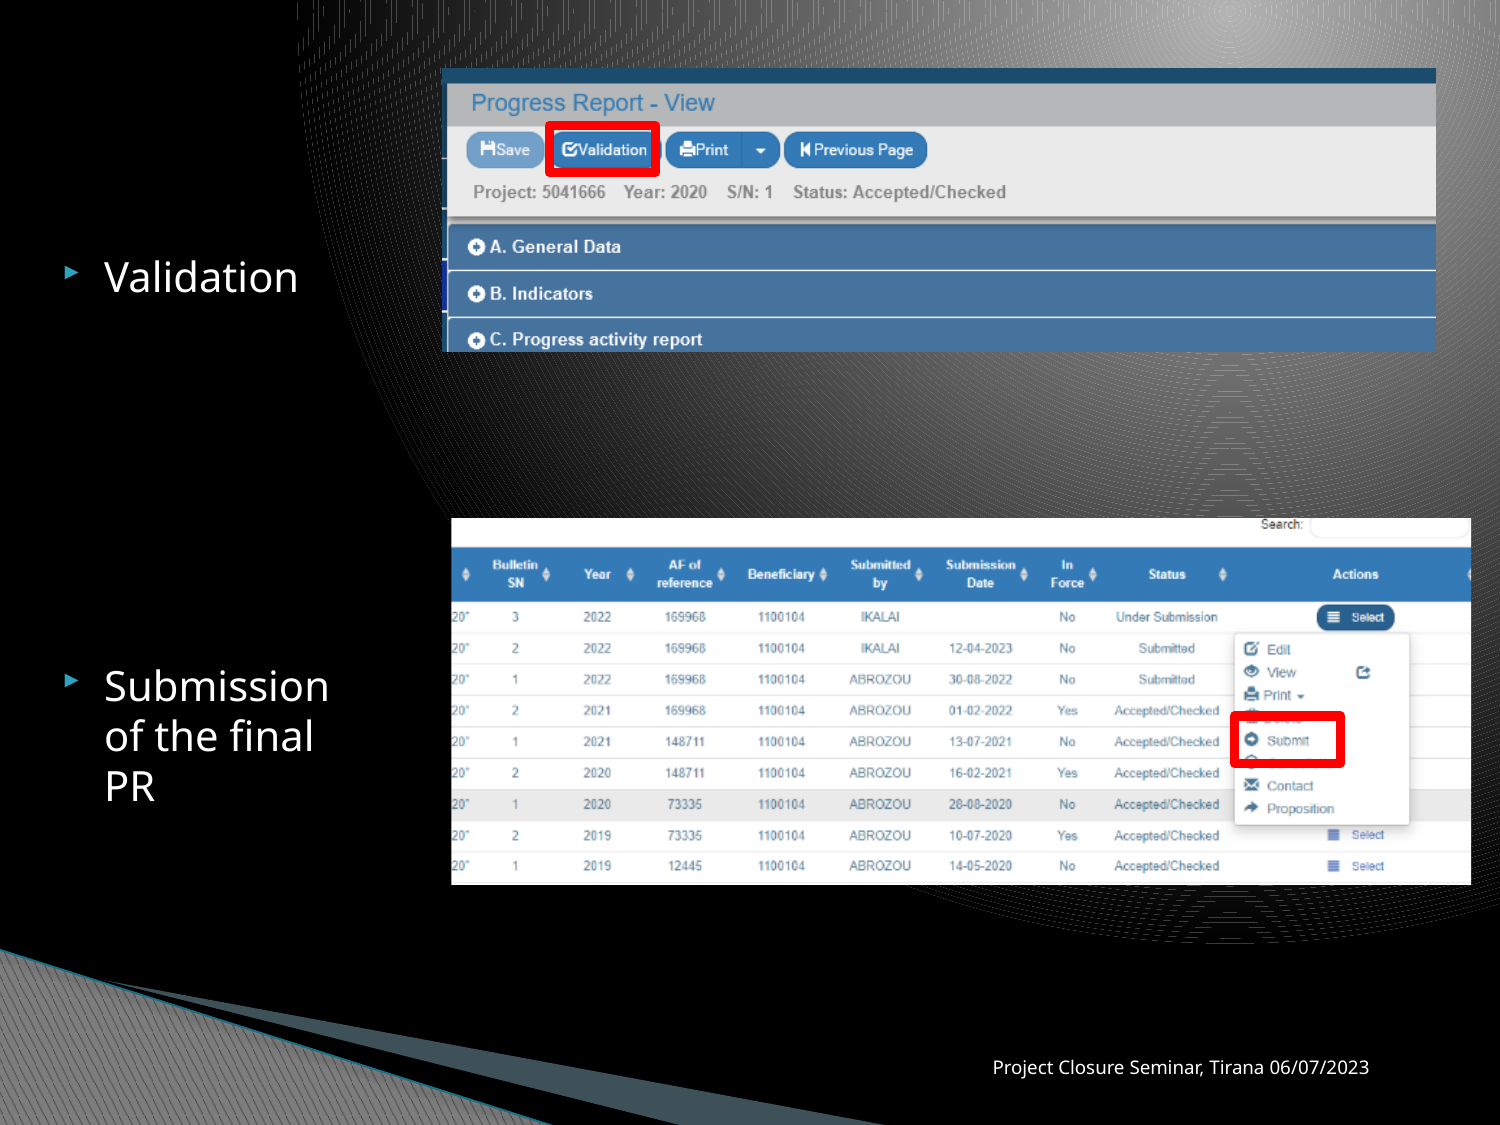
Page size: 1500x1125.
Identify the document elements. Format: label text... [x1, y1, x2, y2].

list Validation Submission of the final PR [29, 243, 361, 986]
footer Project Closure Seminar, Tirana 06/07/2023 [868, 1026, 1384, 1087]
picture [451, 518, 1472, 885]
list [442, 68, 1436, 352]
picture [0, 952, 543, 1125]
